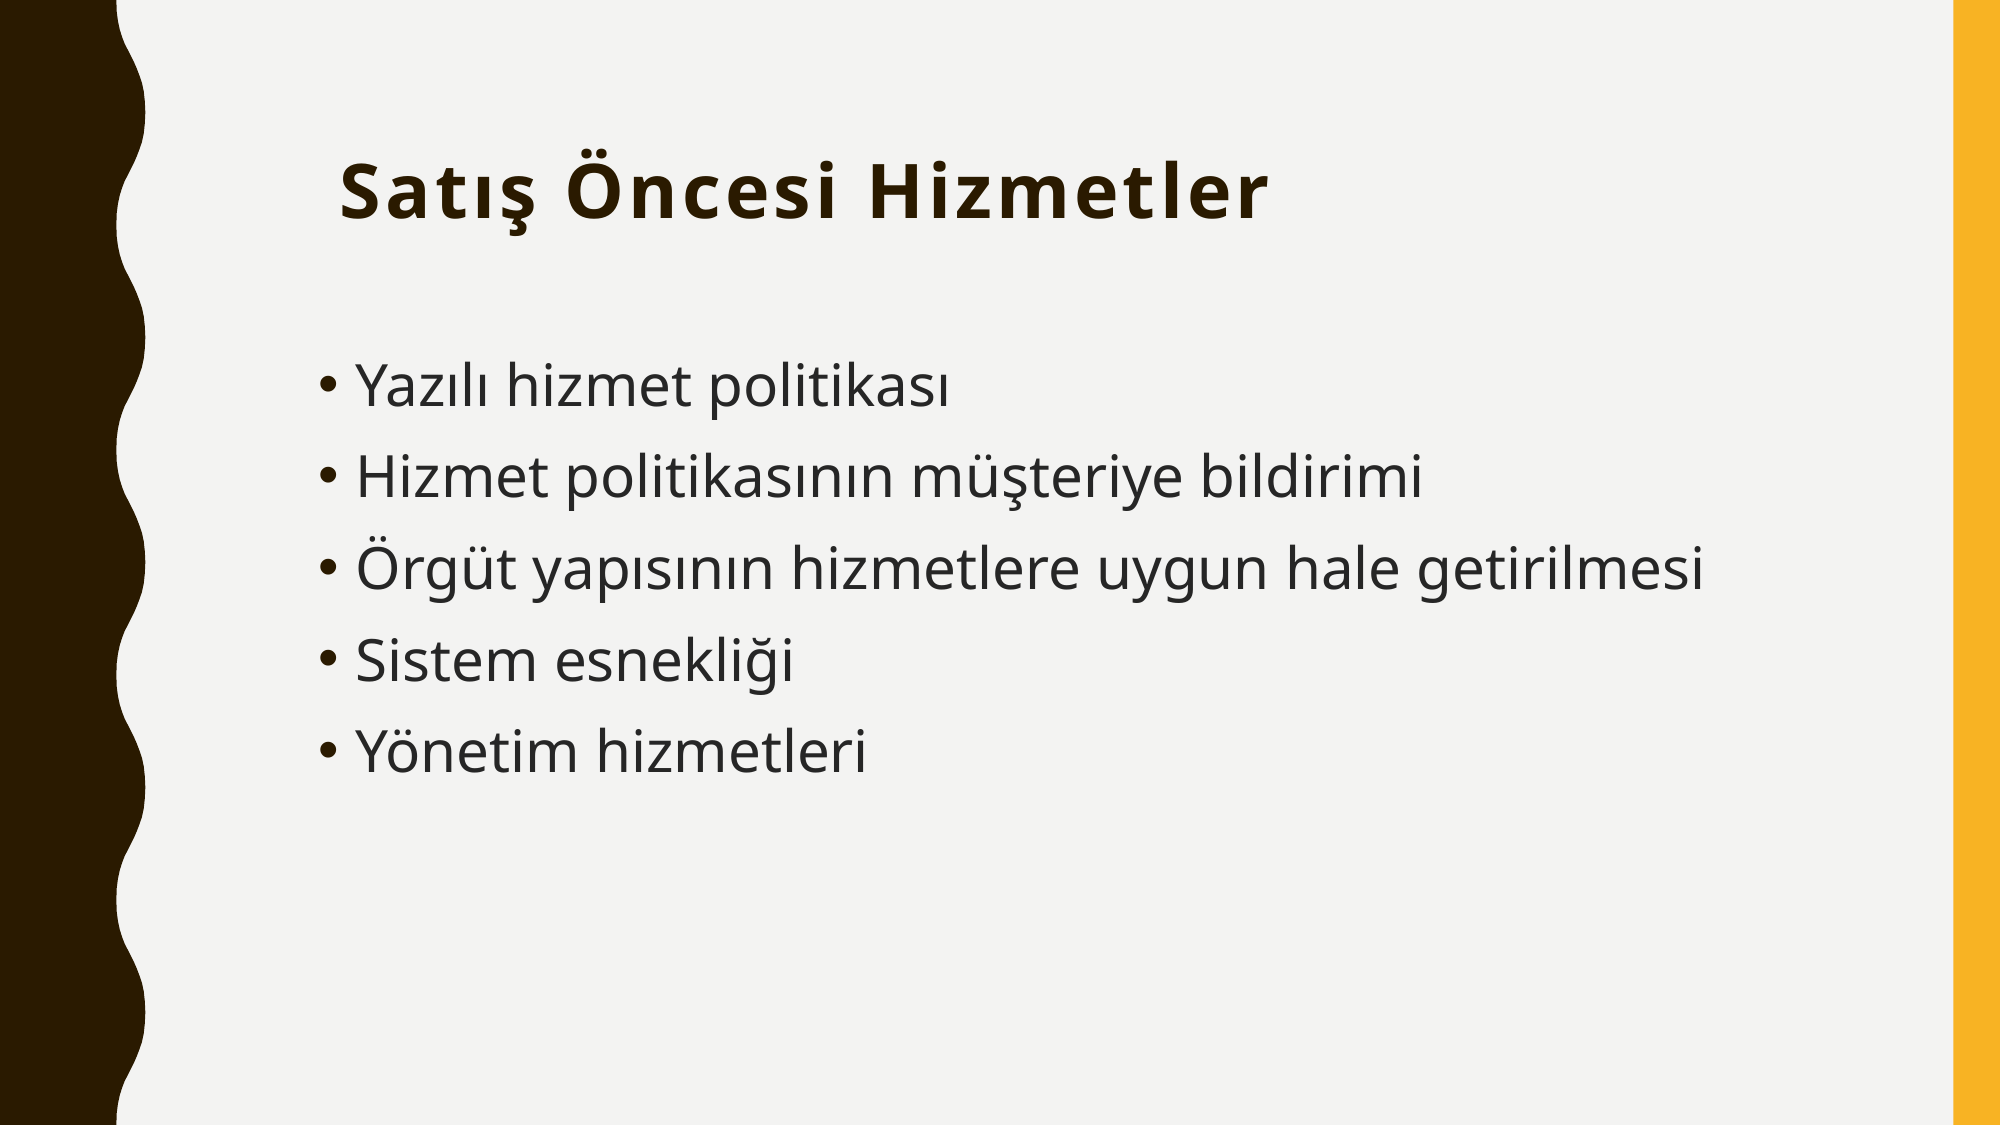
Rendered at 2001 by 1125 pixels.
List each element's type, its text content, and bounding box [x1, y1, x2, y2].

title Satış Öncesi Hizmetler [324, 146, 1675, 333]
list Yazılı hizmet politikası Hizmet politikasının müşteriye bildirimi Örgüt yapısının hizmetlere uygun hale getirilmesi Sistem esnekliği Yönetim hizmetleri [303, 333, 1729, 1005]
